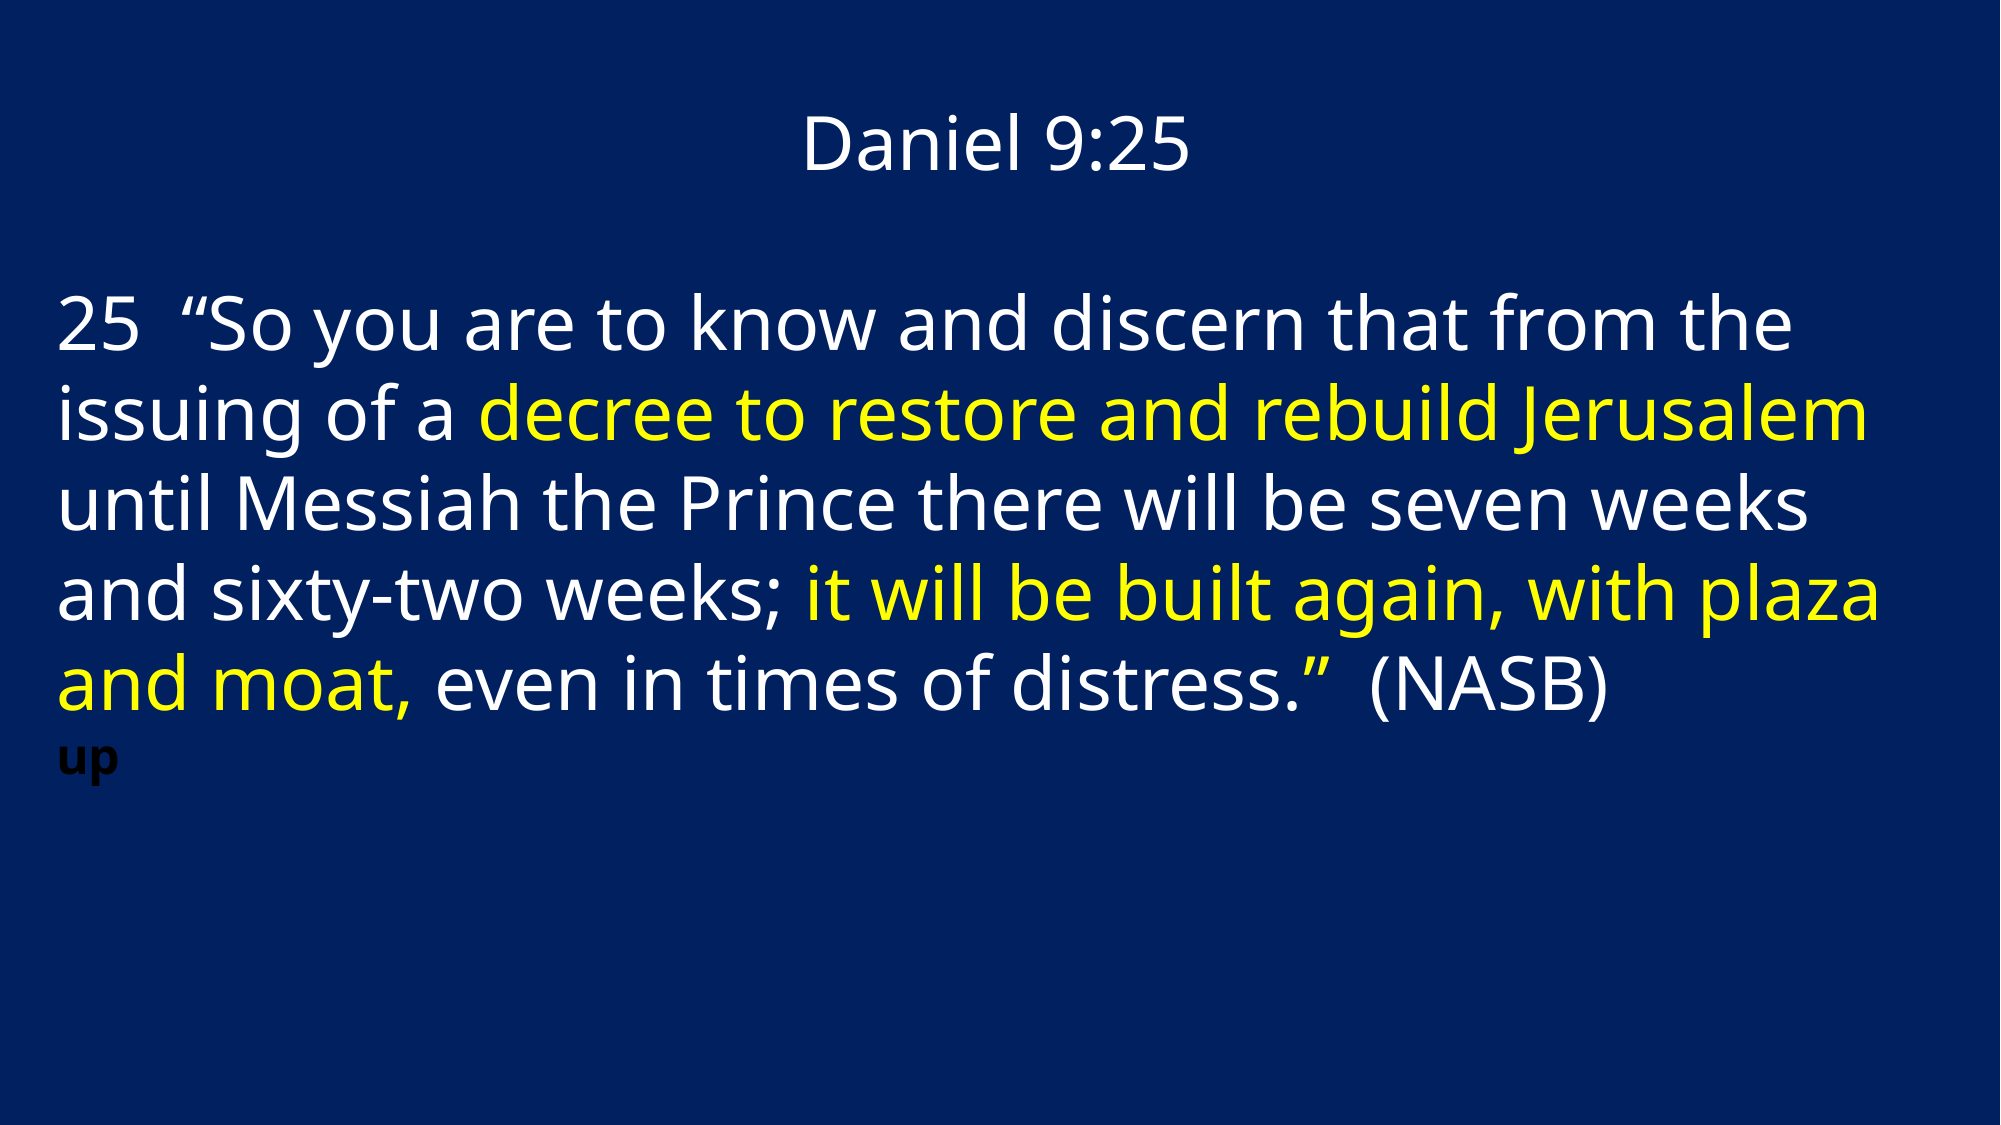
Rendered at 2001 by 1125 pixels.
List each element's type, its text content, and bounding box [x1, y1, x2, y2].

text_box Daniel 9:25 25 “So you are to know and discern that from the issuing of a decree to restore and rebuild Jerusalem until Messiah the Prince there will be seven weeks and sixty-two weeks; it will be built again, with plaza and moat, even in times of distress.” (NASB) up [41, 17, 1952, 793]
